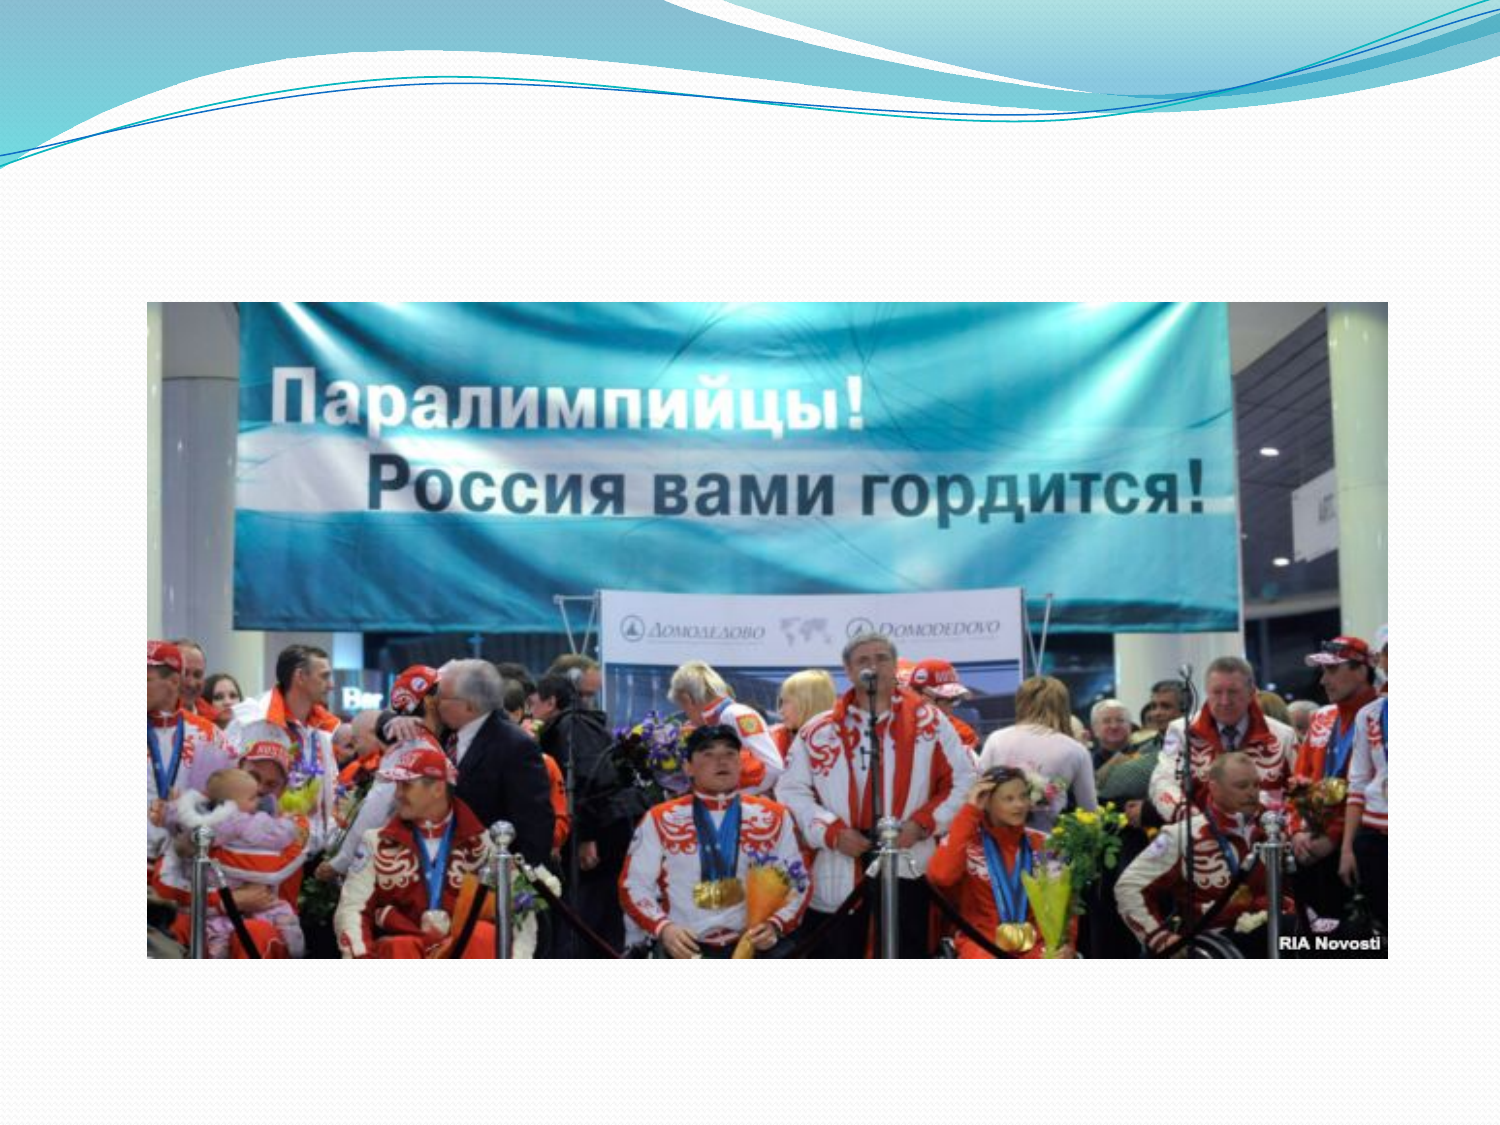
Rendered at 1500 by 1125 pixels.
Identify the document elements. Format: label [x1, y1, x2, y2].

list [147, 302, 1389, 959]
